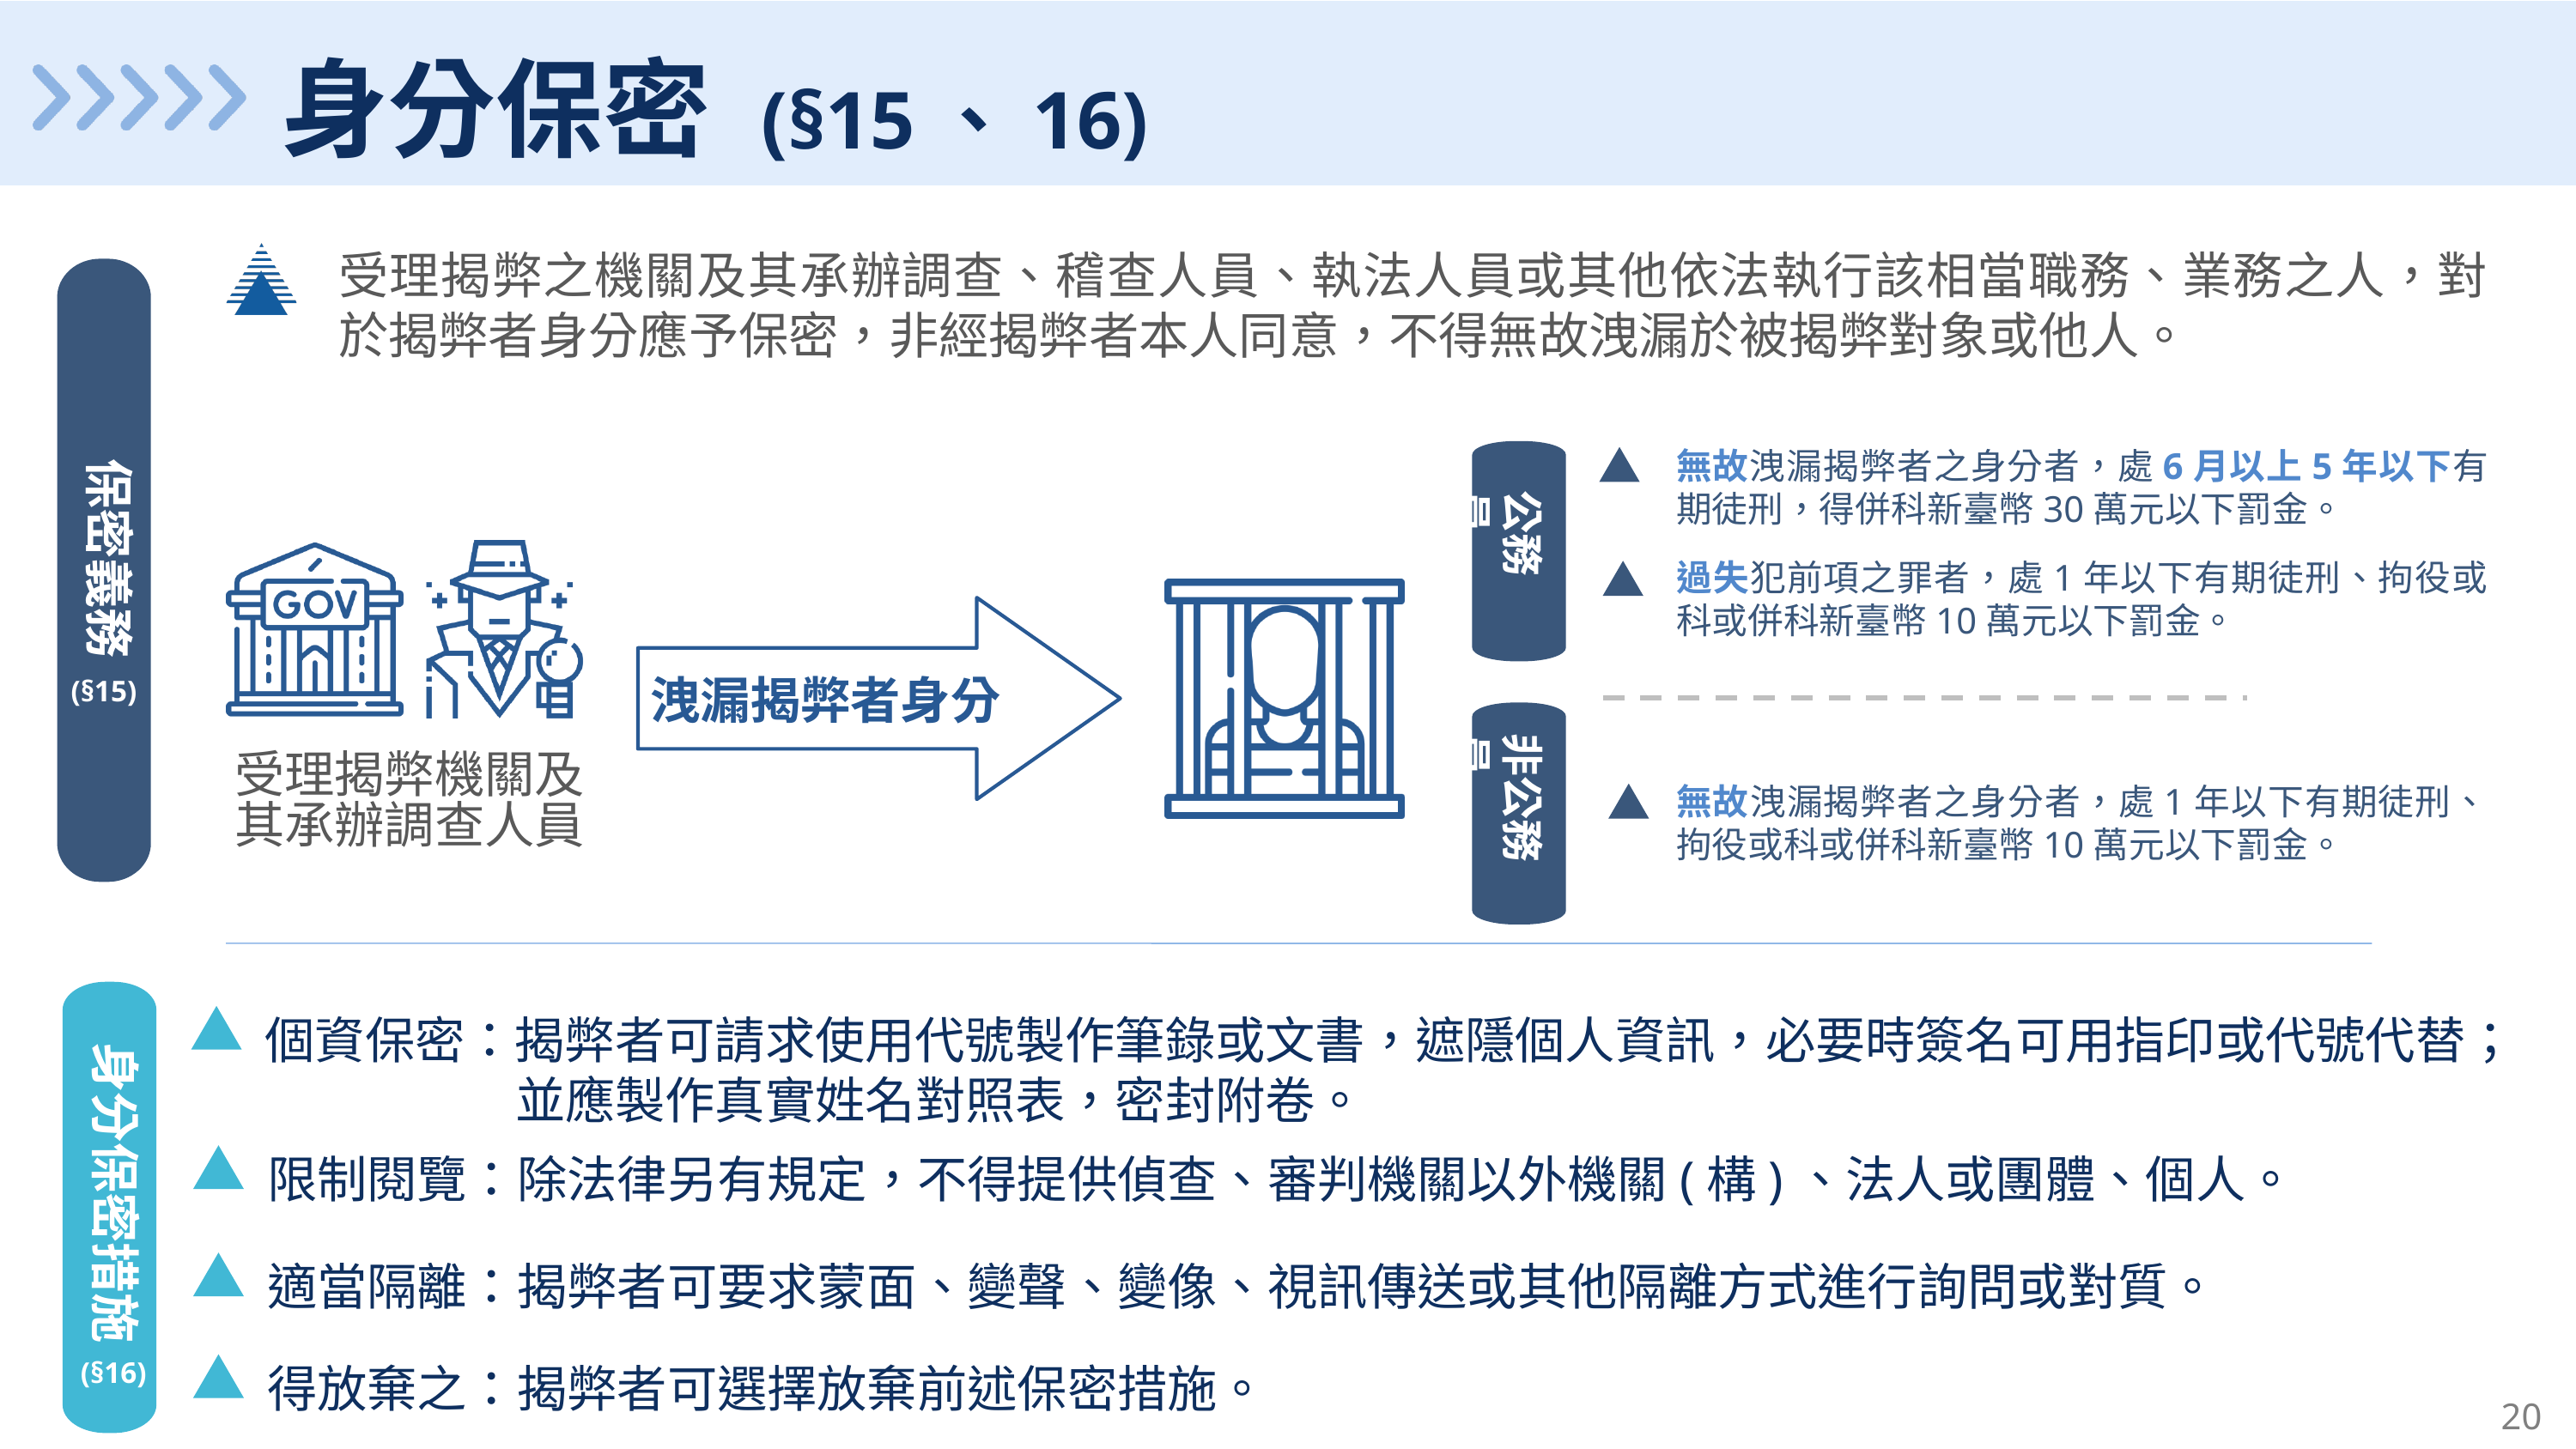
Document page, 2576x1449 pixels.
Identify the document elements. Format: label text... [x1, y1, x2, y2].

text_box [56, 237, 2501, 882]
text_box [0, 0, 2576, 183]
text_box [32, 33, 1395, 172]
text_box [225, 437, 2501, 925]
text_box 19 [2488, 1387, 2576, 1449]
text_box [62, 981, 2525, 1434]
